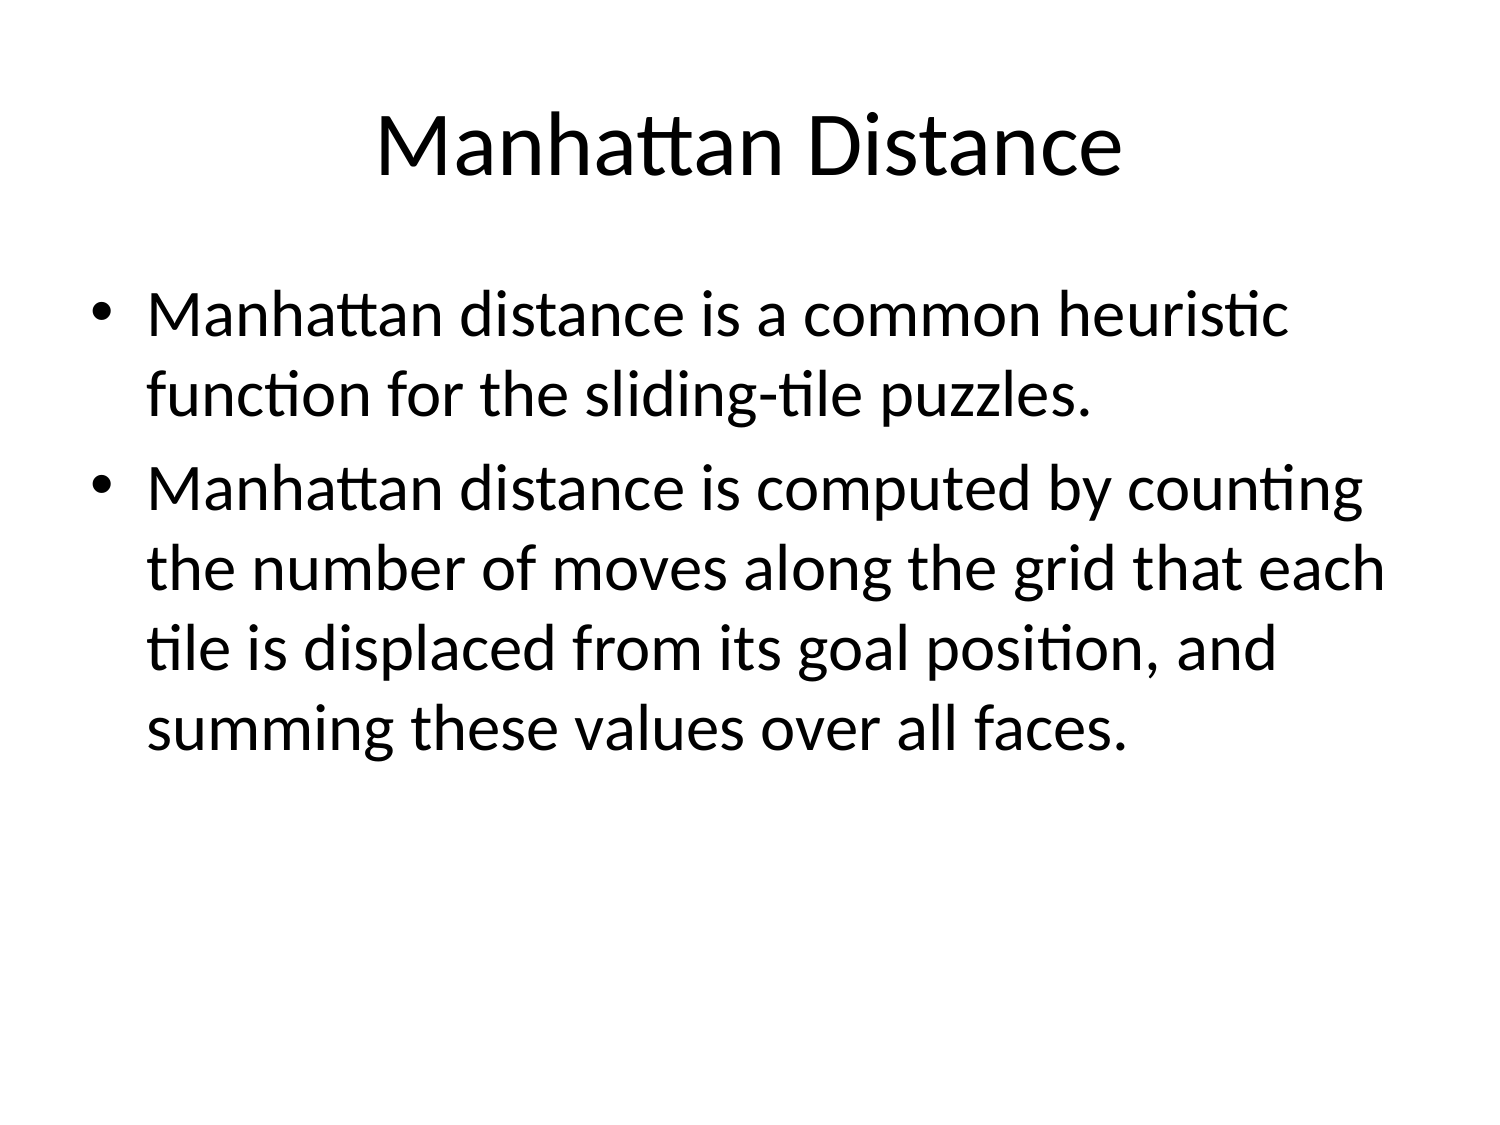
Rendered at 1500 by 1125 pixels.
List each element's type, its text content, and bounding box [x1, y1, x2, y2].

list Manhattan distance is a common heuristic function for the sliding-tile puzzles. Manhattan distance is computed by counting the number of moves along the grid that each tile is displaced from its goal position, and summing these values over all faces. [75, 262, 1425, 1005]
title Manhattan Distance [75, 45, 1425, 233]
